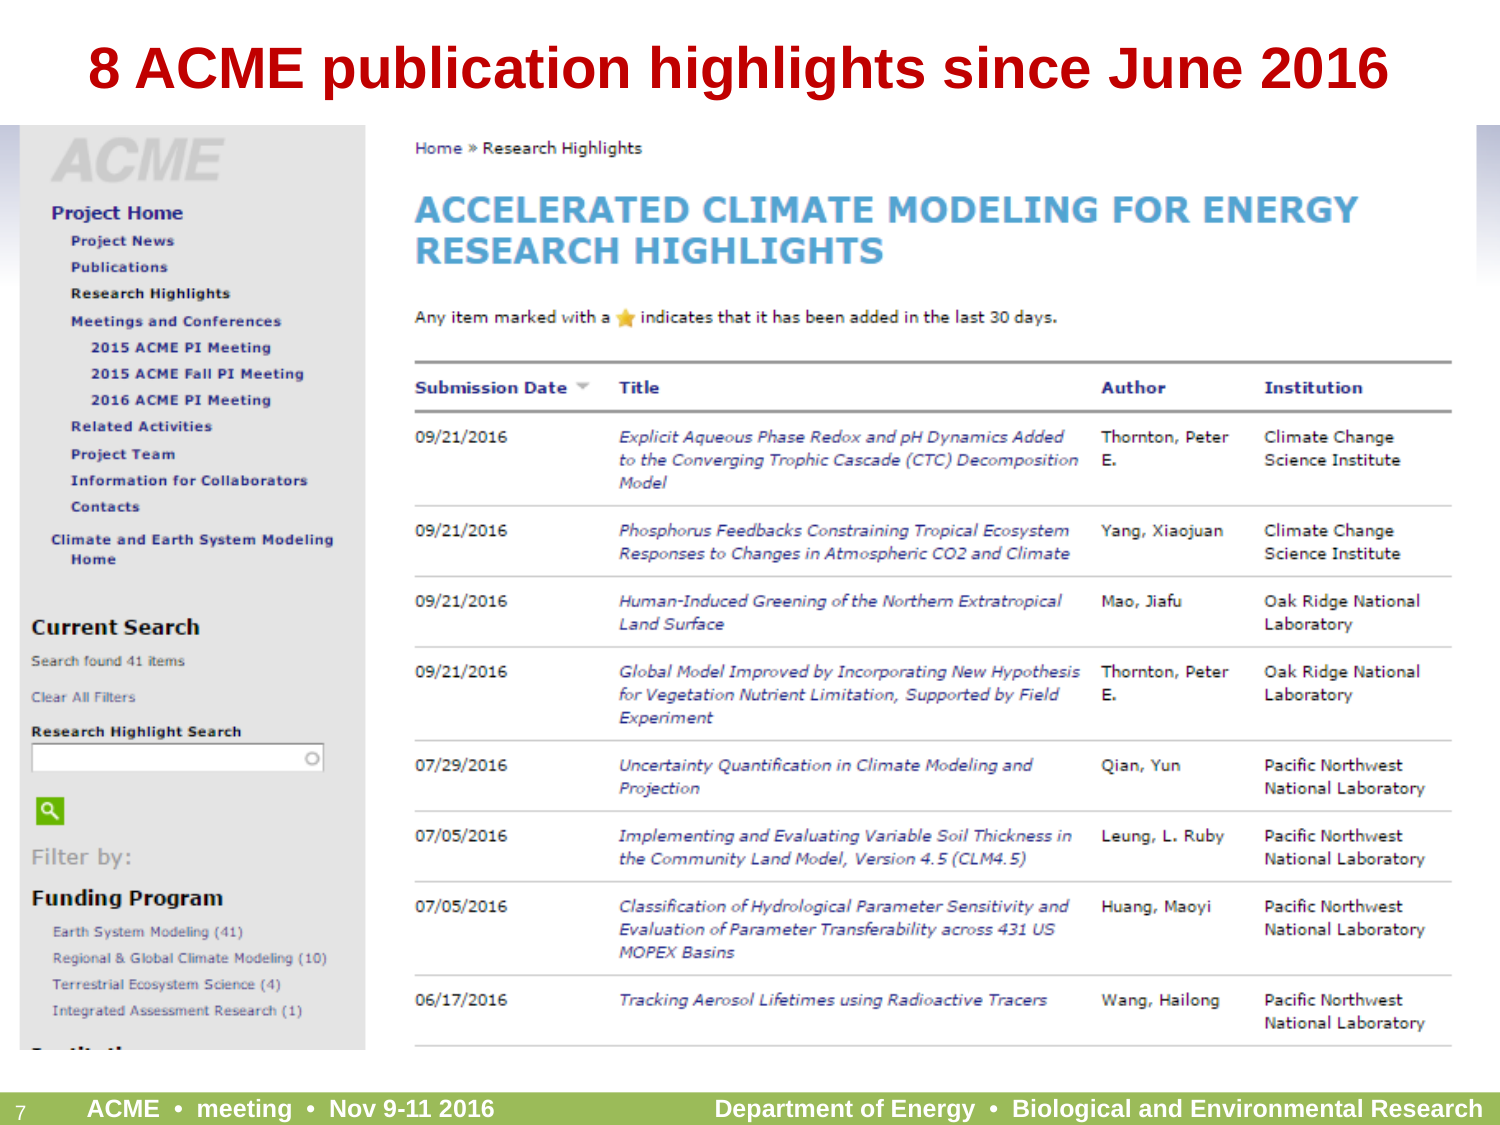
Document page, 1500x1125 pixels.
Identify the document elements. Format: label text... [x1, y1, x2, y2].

title 8 ACME publication highlights since June 2016 [0, 33, 1480, 109]
picture [0, 125, 1500, 1051]
